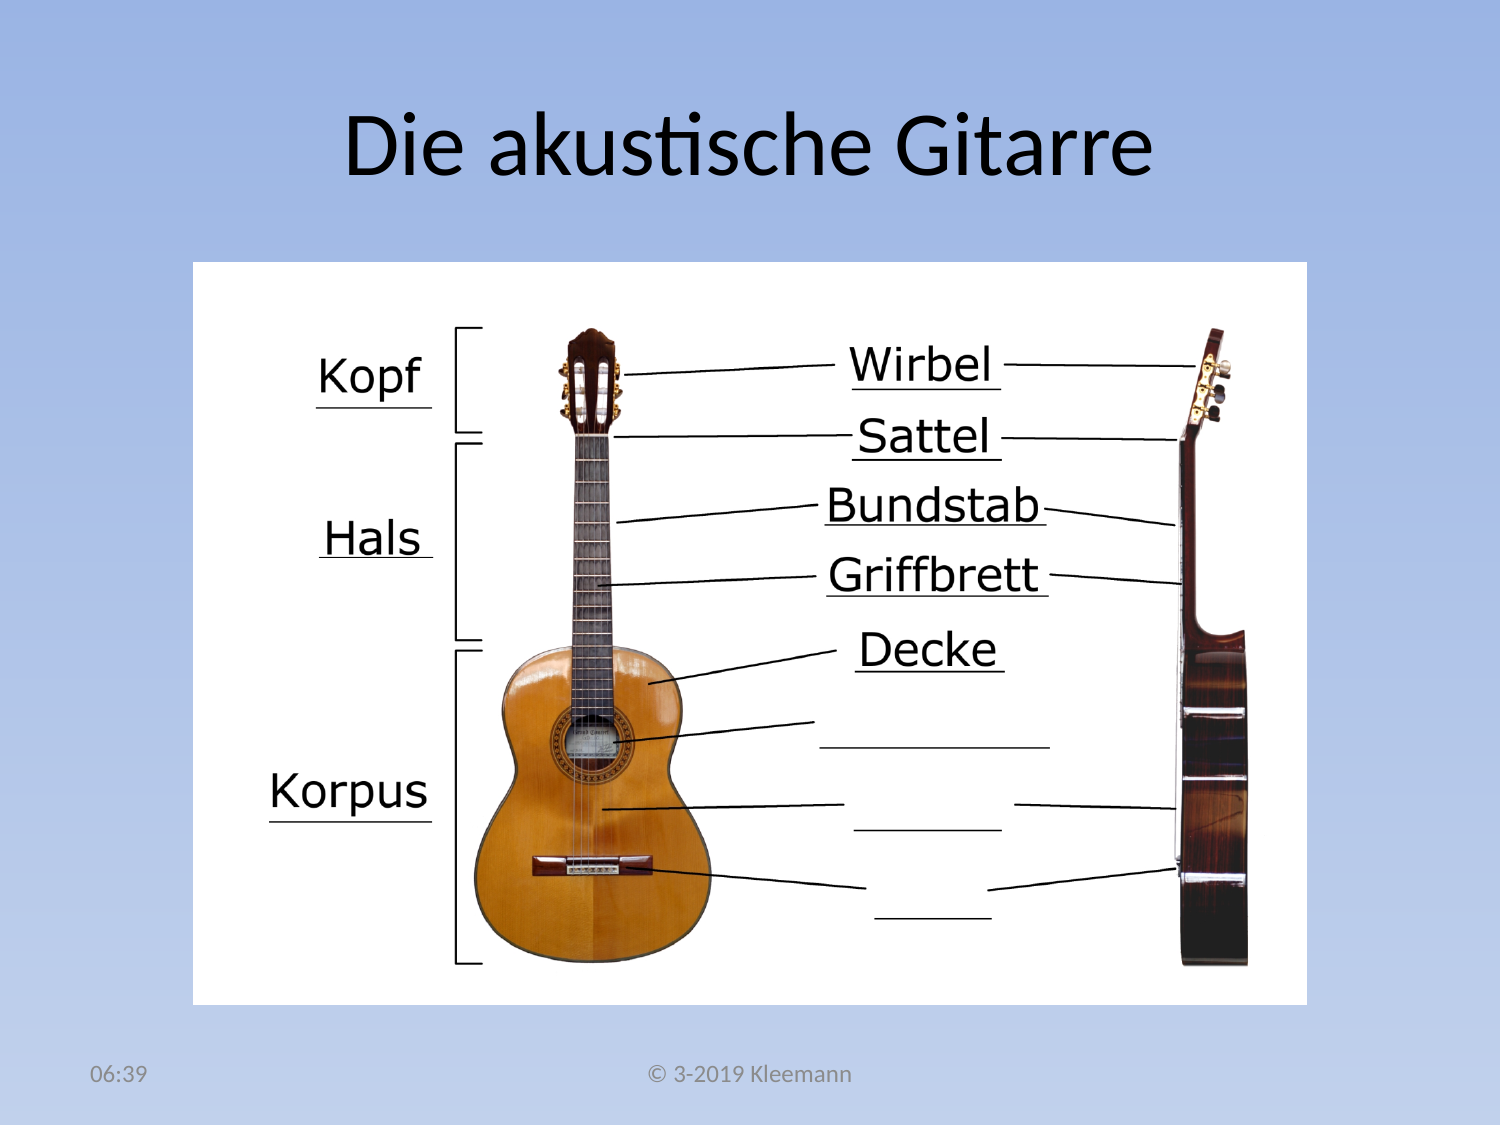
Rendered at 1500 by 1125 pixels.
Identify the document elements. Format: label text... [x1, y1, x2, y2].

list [192, 262, 1307, 1006]
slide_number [75, 1042, 425, 1103]
title Die akustische Gitarre [75, 45, 1425, 233]
footer © 3-2019 Kleemann [512, 1042, 988, 1103]
